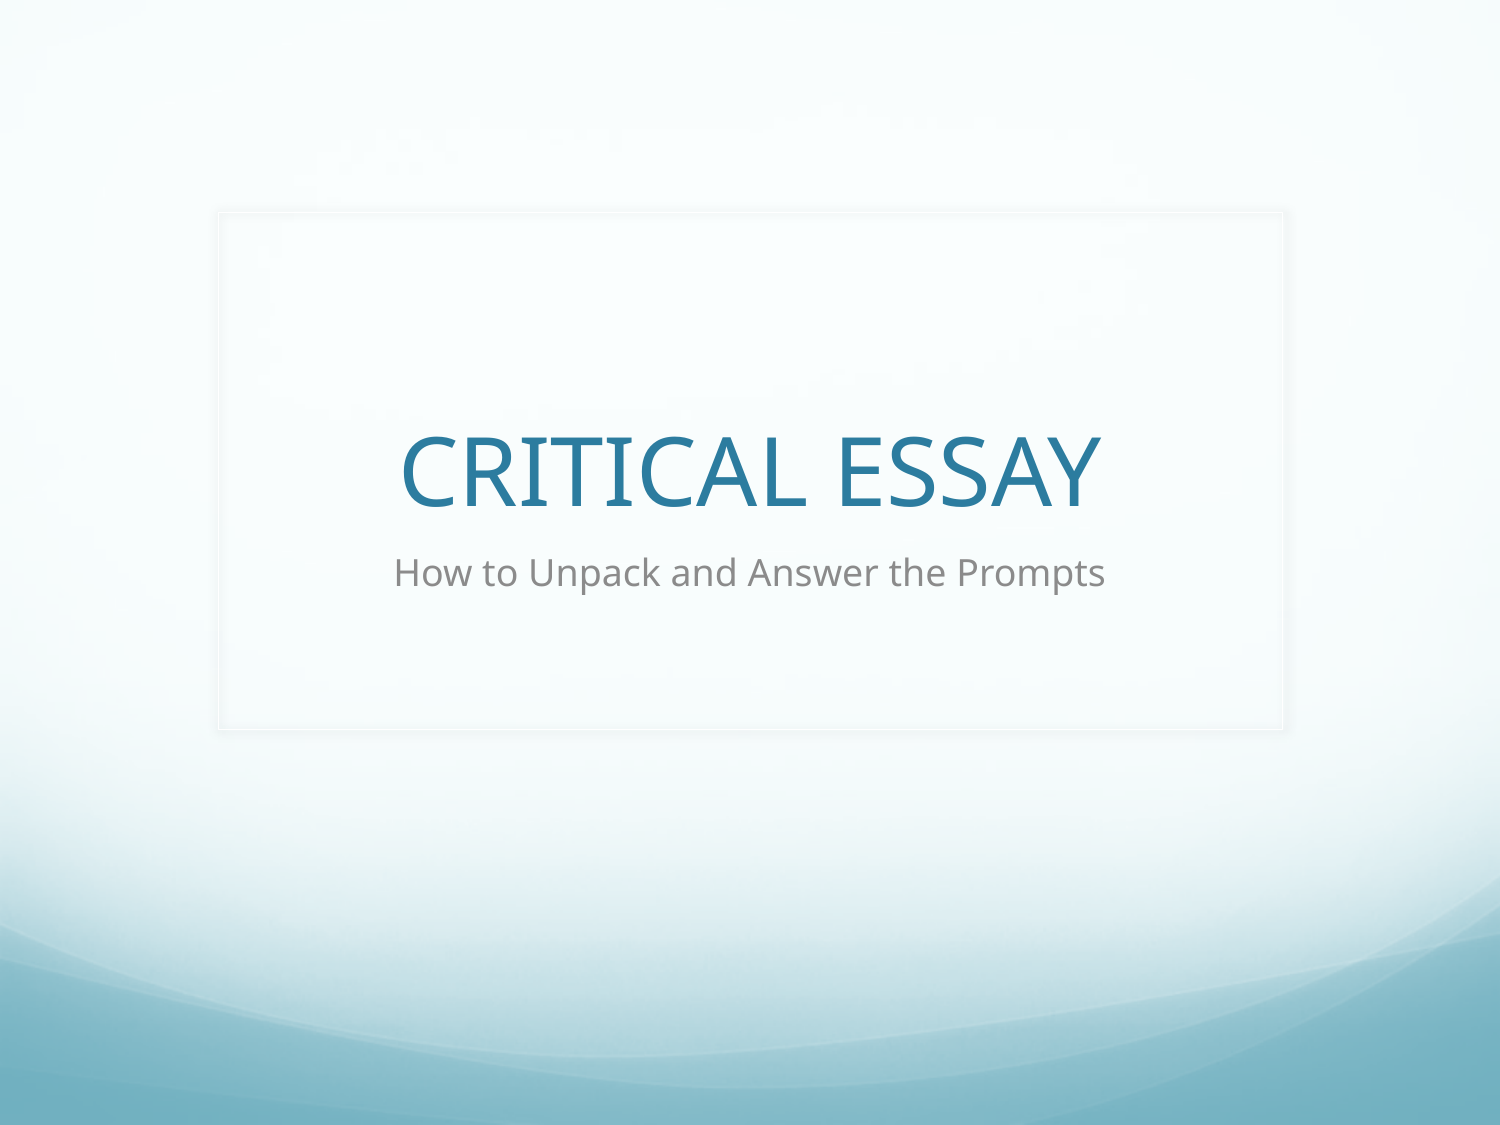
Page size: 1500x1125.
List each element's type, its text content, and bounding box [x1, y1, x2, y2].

subtitle How to Unpack and Answer the Prompts [217, 541, 1283, 692]
title CRITICAL ESSAY [217, 249, 1283, 533]
